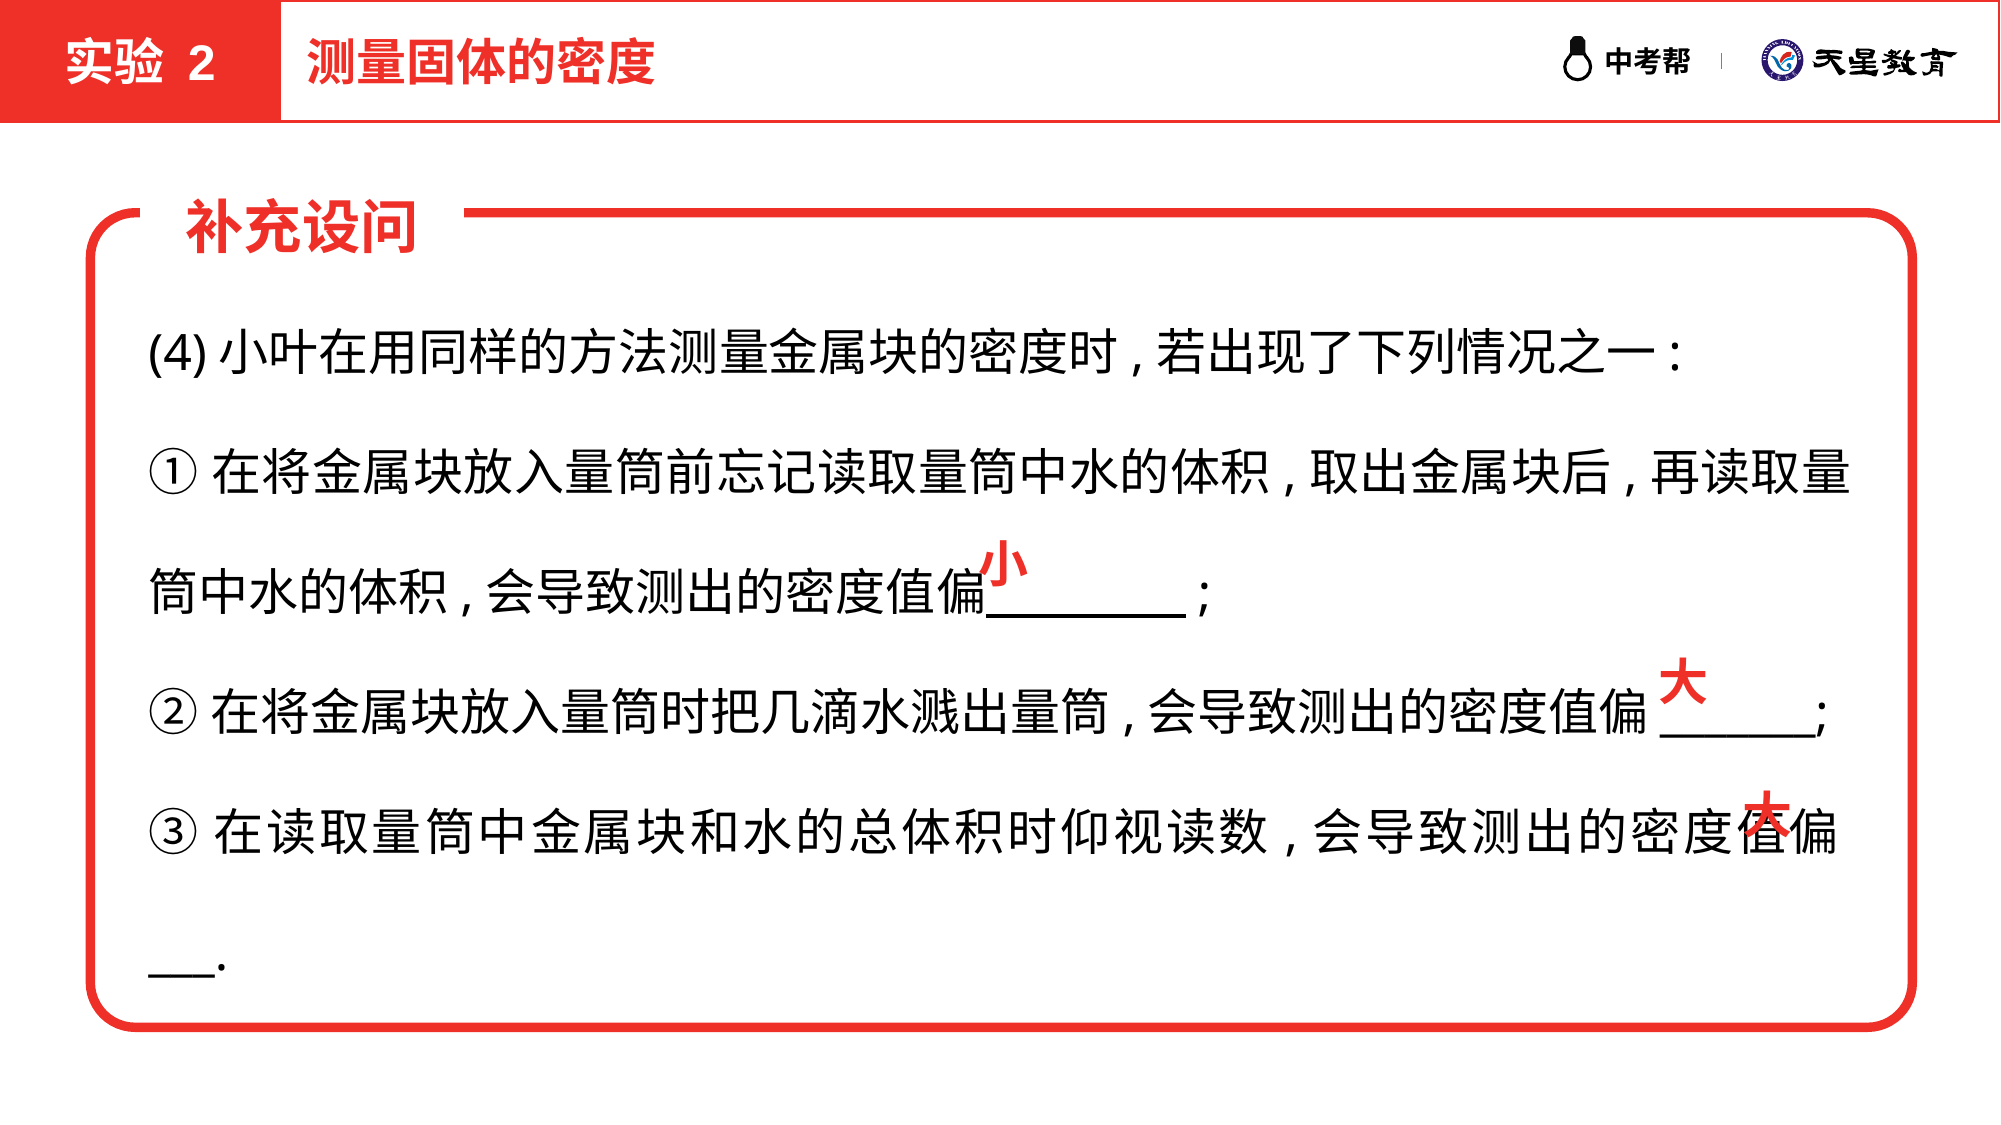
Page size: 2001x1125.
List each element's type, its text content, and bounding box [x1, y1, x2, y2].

text_box 测量固体的密度 [276, 0, 2000, 123]
text_box [89, 211, 1914, 1029]
text_box 实验 2 [1, 0, 280, 122]
text_box 大 [1727, 776, 1867, 852]
text_box 补充设问 [140, 148, 464, 268]
text_box 大 [1643, 642, 1728, 718]
text_box 小 [964, 525, 1103, 601]
